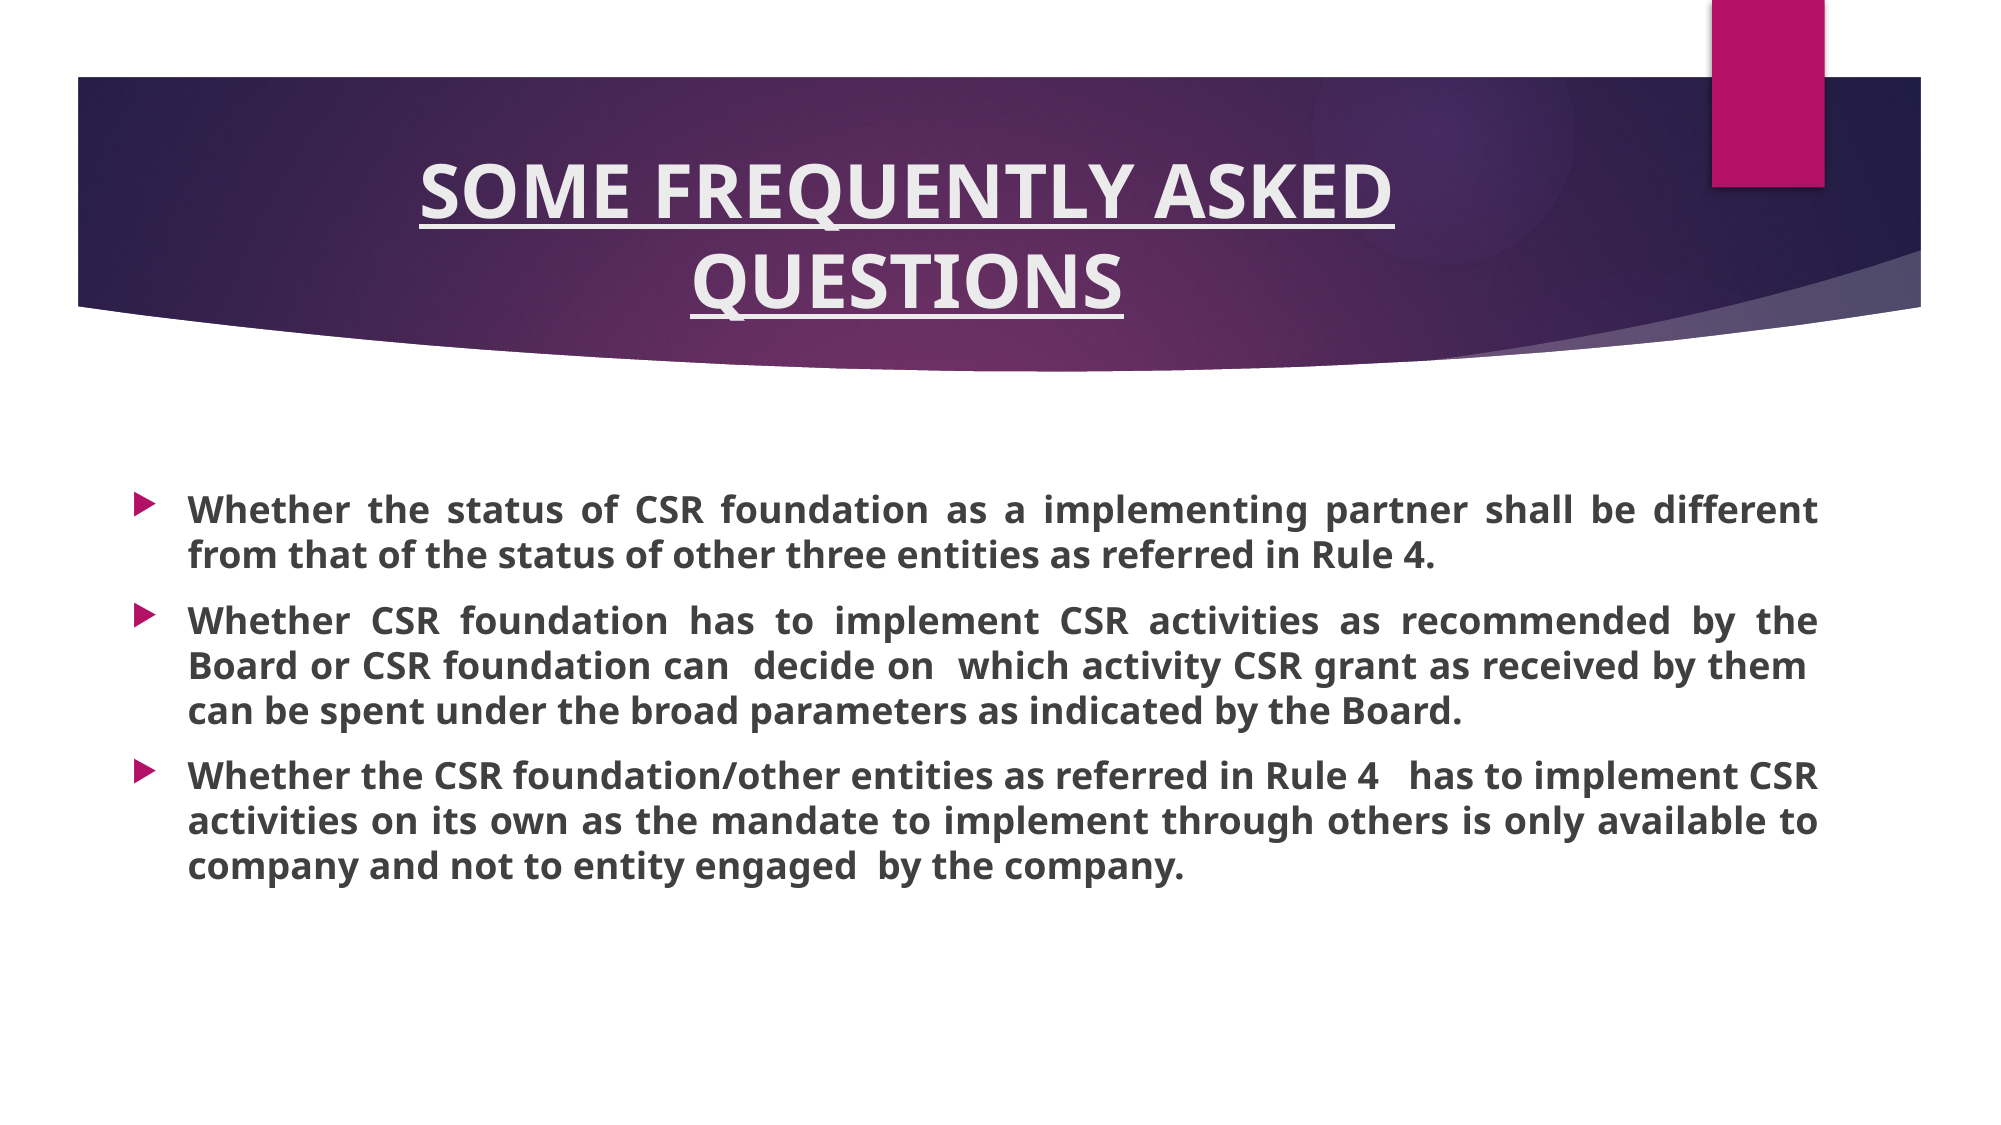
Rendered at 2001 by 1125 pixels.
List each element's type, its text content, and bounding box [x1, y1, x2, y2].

list Whether the status of CSR foundation as a implementing partner shall be different from that of the status of other three entities as referred in Rule 4. Whether CSR foundation has to implement CSR activities as recommended by the Board or CSR foundation can decide on which activity CSR grant as received by them can be spent under the broad parameters as indicated by the Board. Whether the CSR foundation/other entities as referred in Rule 4 has to implement CSR activities on its own as the mandate to implement through others is only available to company and not to entity engaged by the company. [116, 478, 1836, 963]
title SOME FREQUENTLY ASKED QUESTIONS [189, 149, 1625, 317]
